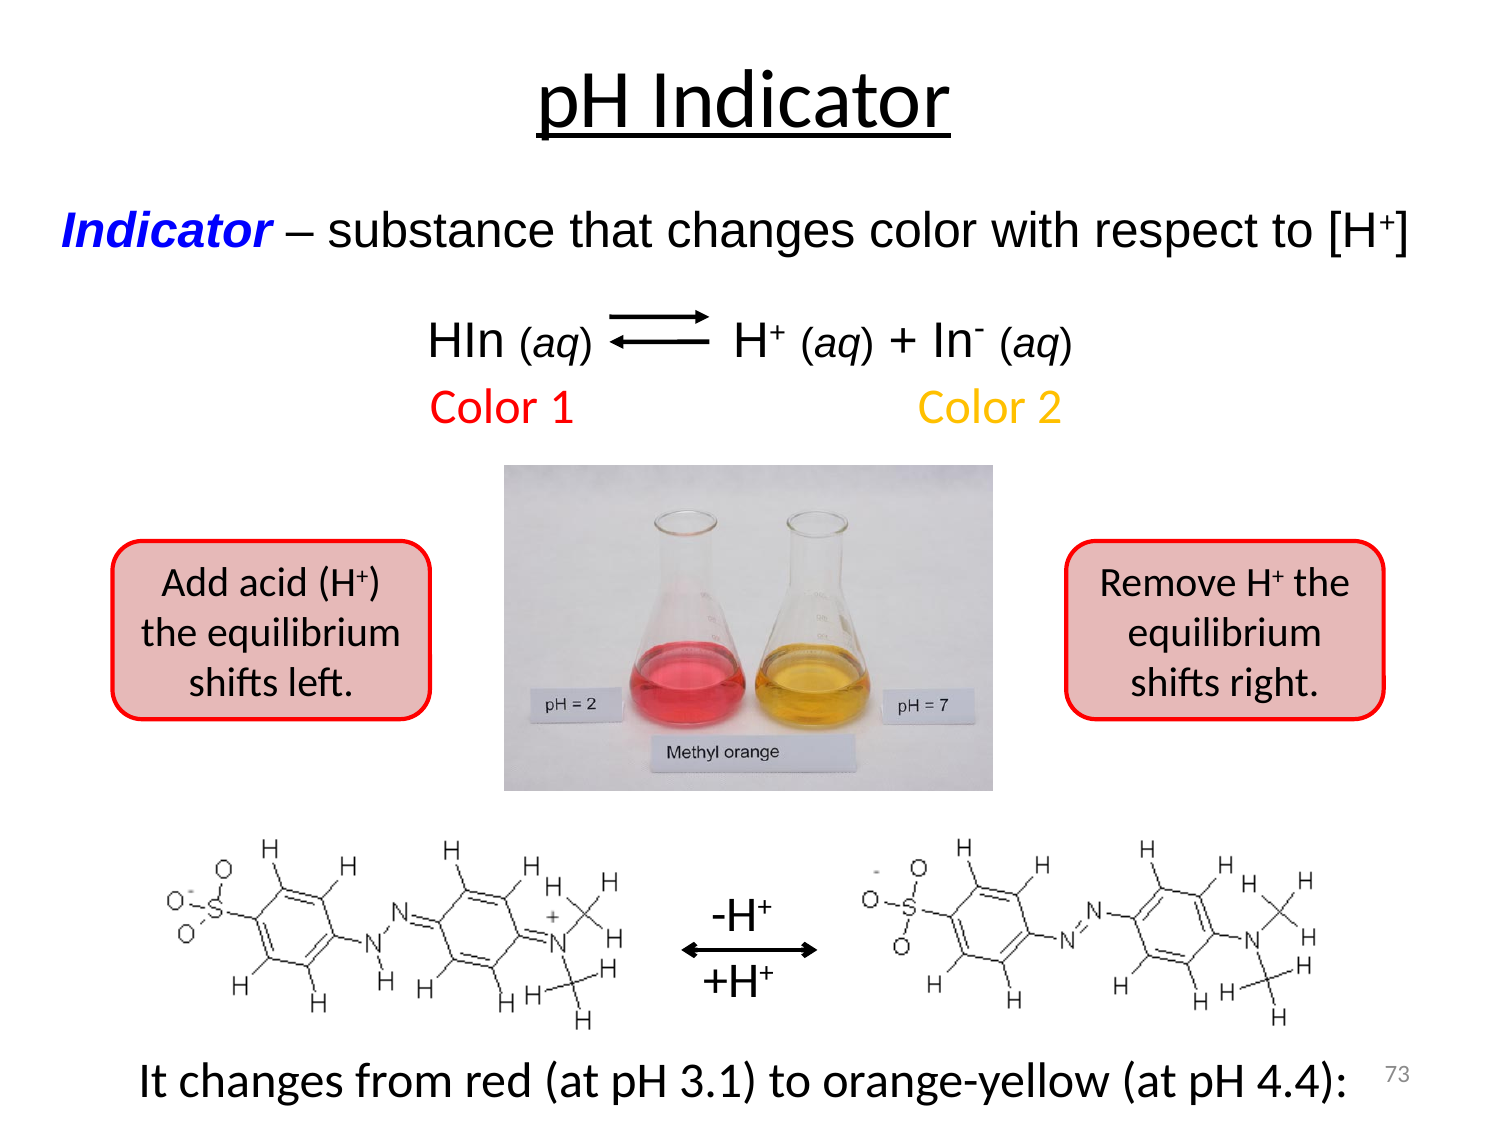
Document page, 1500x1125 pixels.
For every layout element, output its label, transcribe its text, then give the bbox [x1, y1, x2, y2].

text_box Color 2 [902, 374, 1079, 442]
text_box -H+ [696, 873, 805, 949]
text_box Indicator – substance that changes color with respect to [H+] [46, 189, 1453, 265]
picture [503, 464, 993, 791]
picture [163, 838, 628, 1041]
text_box Color 1 [414, 374, 591, 442]
slide_number 73 [1074, 1042, 1425, 1103]
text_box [411, 291, 1090, 367]
text_box pH Indicator [262, 0, 1225, 188]
text_box +H+ [688, 940, 797, 949]
text_box +H+ [688, 959, 797, 1016]
text_box Remove H+ the equilibrium shifts right. [1066, 540, 1384, 720]
text_box Add acid (H+) the equilibrium shifts left. [112, 540, 430, 720]
picture [858, 835, 1323, 1037]
text_box It changes from red (at pH 3.1) to orange-yellow (at pH 4.4): [123, 1040, 1370, 1116]
